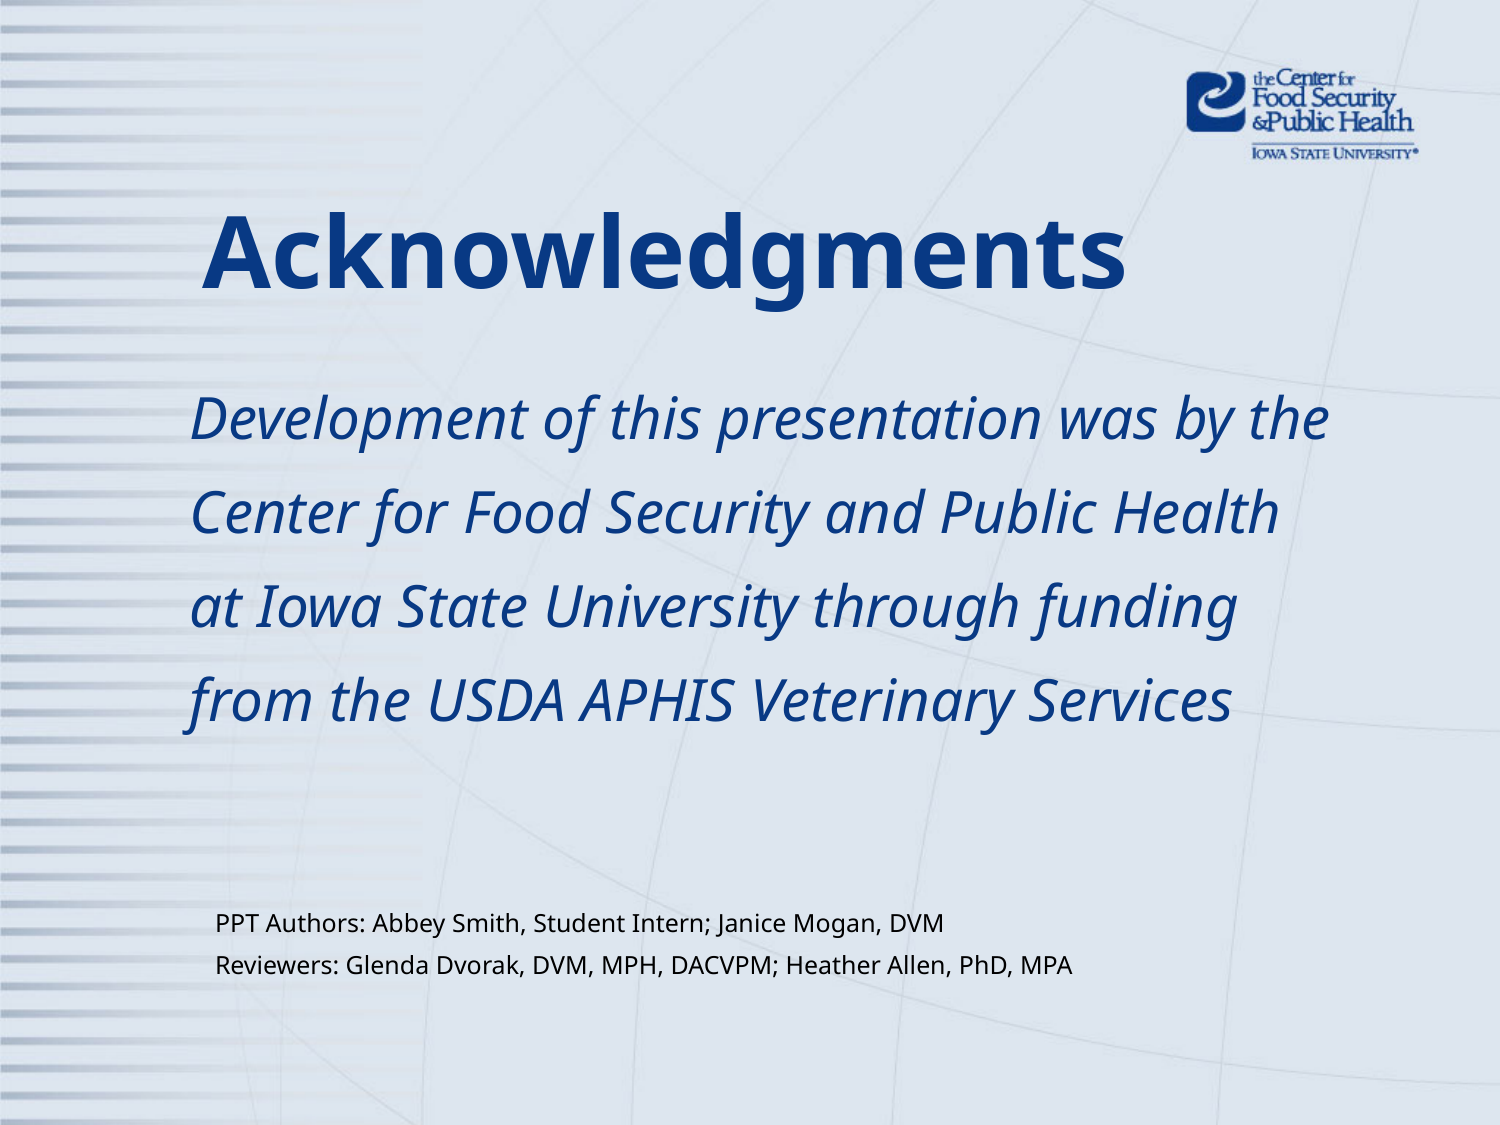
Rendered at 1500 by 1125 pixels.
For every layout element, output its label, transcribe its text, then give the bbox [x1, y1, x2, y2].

picture [0, 0, 1500, 1125]
text_box PPT Authors: Abbey Smith, Student Intern; Janice Mogan, DVM Reviewers: Glenda Dvorak, DVM, MPH, DACVPM; Heather Allen, PhD, MPA [199, 899, 1388, 1038]
subtitle Development of this presentation was by the Center for Food Security and Public Health at Iowa State University through funding from the USDA APHIS Veterinary Services [174, 350, 1363, 875]
title Acknowledgments [187, 75, 1463, 317]
